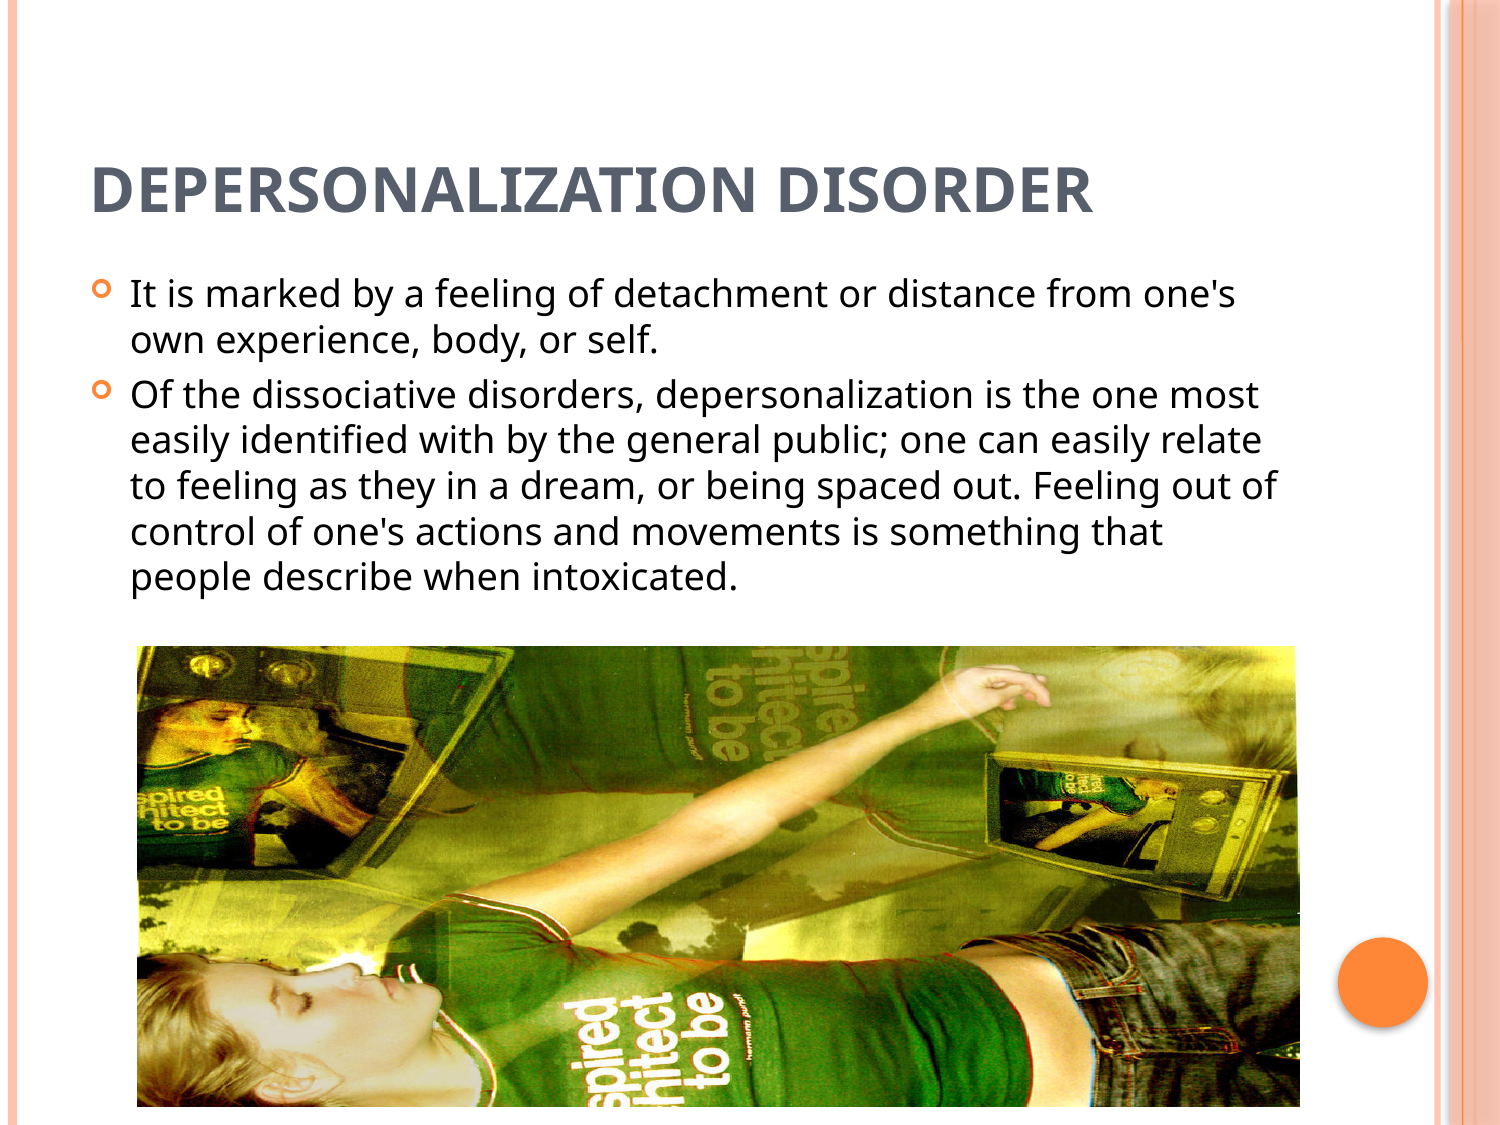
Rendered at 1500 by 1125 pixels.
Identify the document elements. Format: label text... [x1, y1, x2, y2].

title Depersonalization Disorder [75, 45, 1300, 233]
picture [136, 645, 1301, 1107]
list It is marked by a feeling of detachment or distance from one's own experience, body, or self. Of the dissociative disorders, depersonalization is the one most easily identified with by the general public; one can easily relate to feeling as they in a dream, or being spaced out. Feeling out of control of one's actions and movements is something that people describe when intoxicated. [75, 262, 1300, 613]
